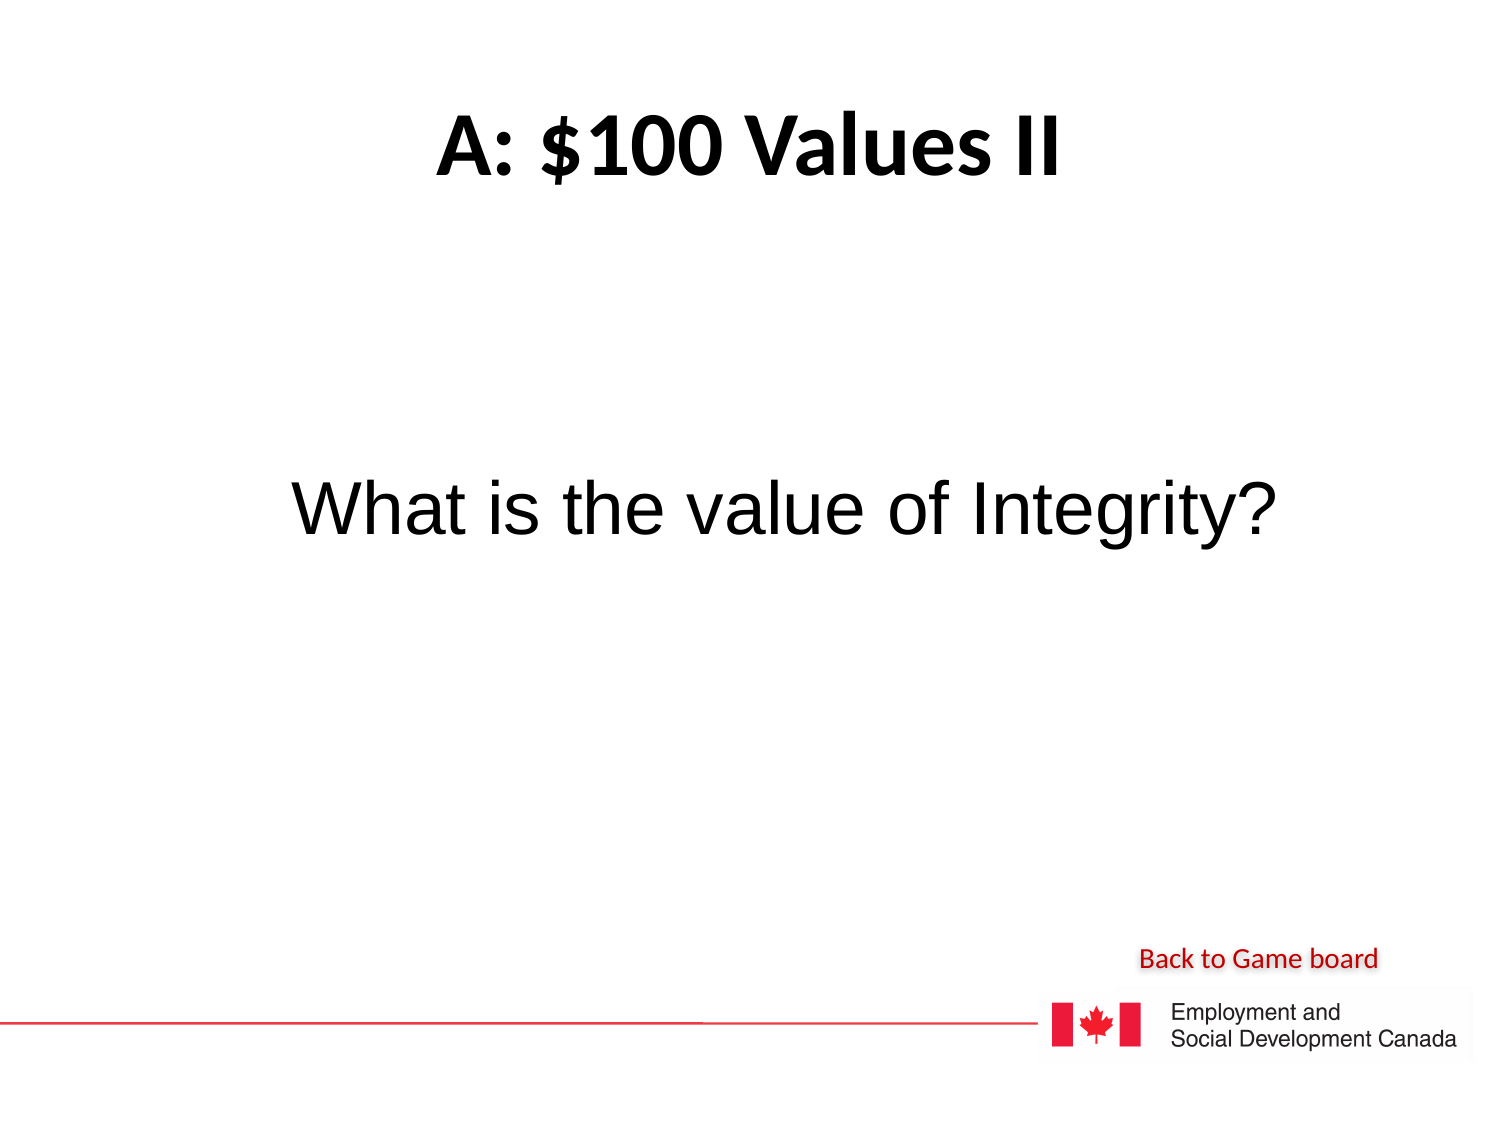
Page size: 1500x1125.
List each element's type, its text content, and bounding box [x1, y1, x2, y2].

text_box What is the value of Integrity? [276, 452, 1295, 558]
picture [1037, 987, 1483, 1065]
title A: $100 Values II [75, 45, 1425, 233]
text_box Back to Game board [1124, 913, 1463, 986]
